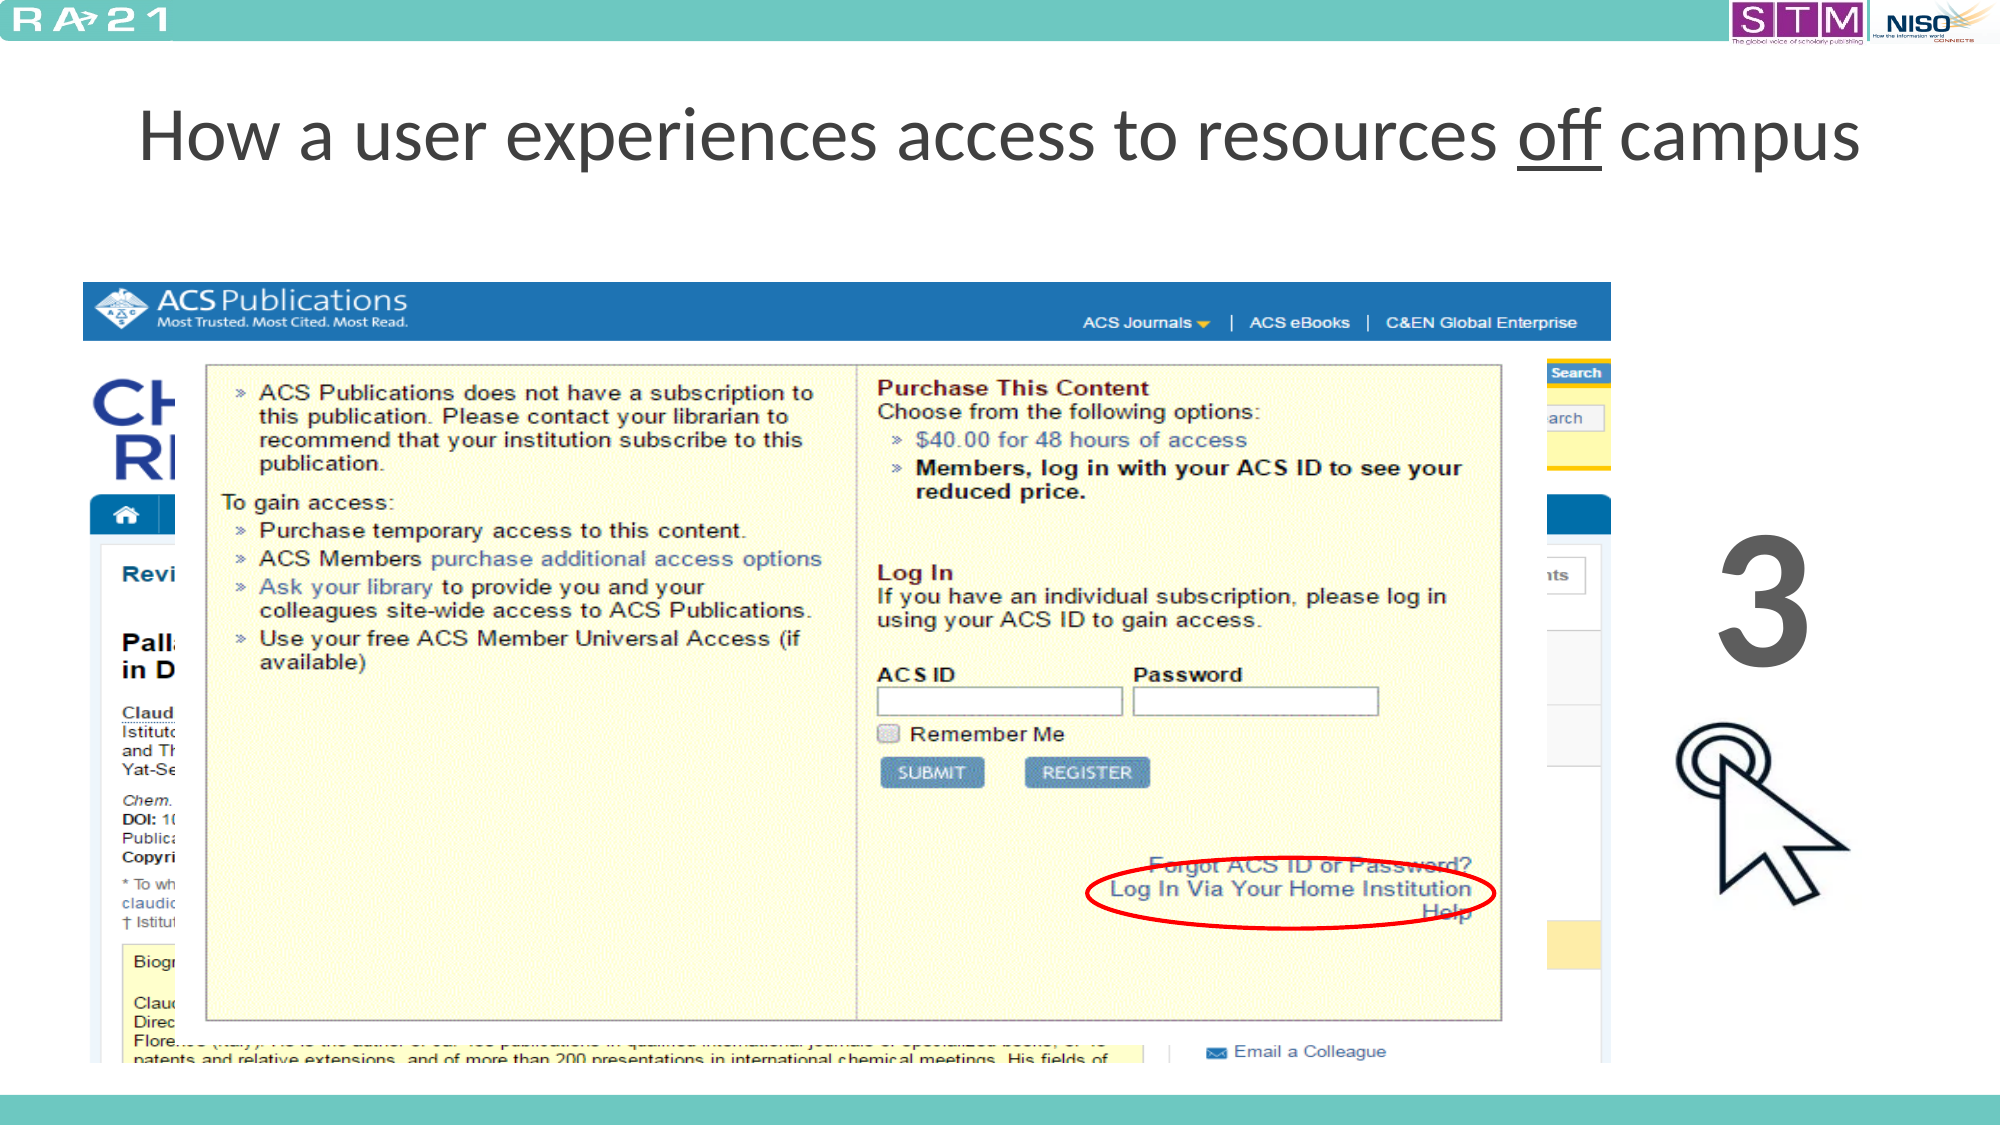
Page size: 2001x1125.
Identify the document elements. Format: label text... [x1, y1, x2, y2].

picture [82, 282, 1612, 1063]
title How a user experiences access to resources off campus [99, 75, 1901, 265]
picture [1729, 0, 1867, 46]
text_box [1661, 458, 1862, 915]
picture [1870, 0, 2000, 44]
picture [0, 0, 172, 41]
